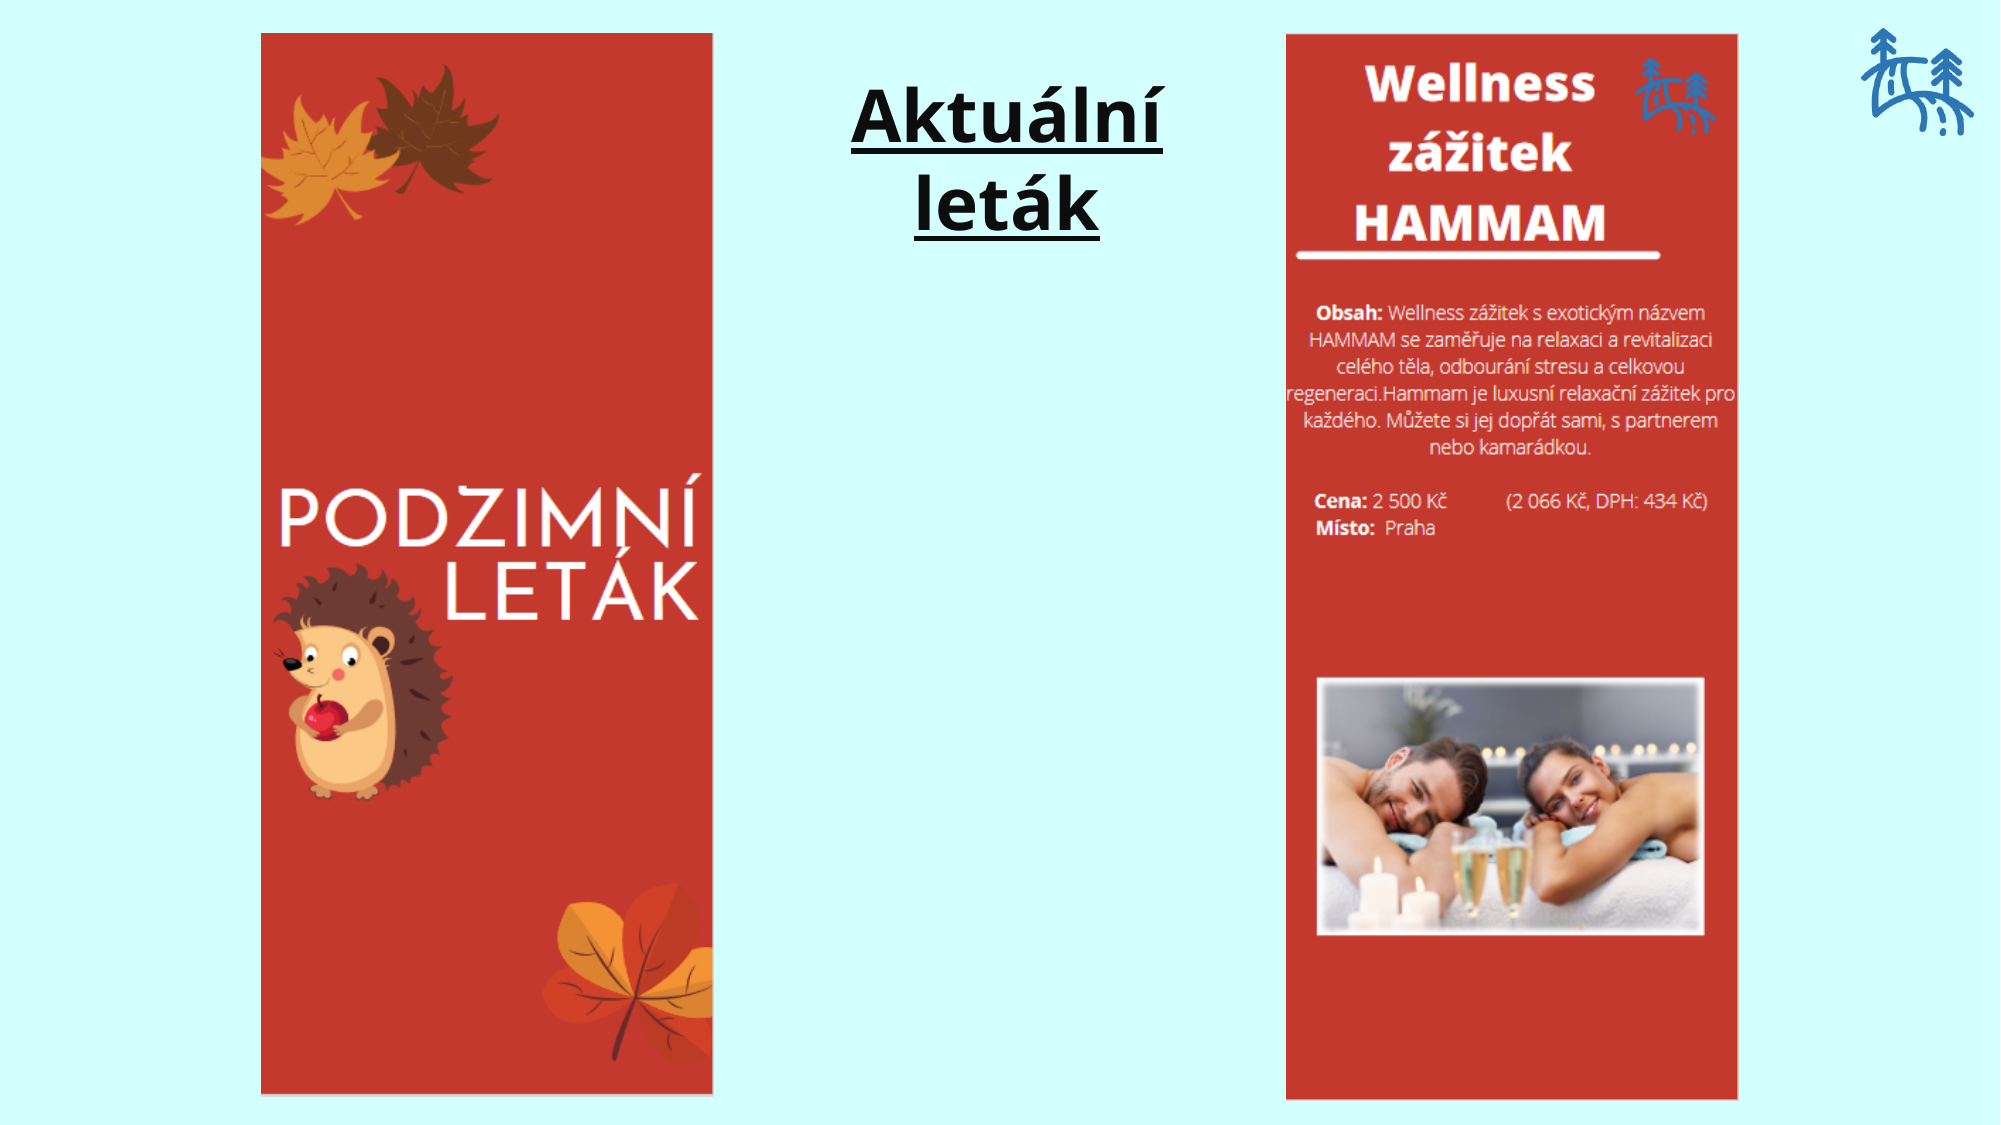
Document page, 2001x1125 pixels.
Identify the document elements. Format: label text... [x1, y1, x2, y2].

picture [1860, 28, 1975, 136]
picture [260, 33, 715, 1097]
picture [1285, 33, 1739, 1102]
title Aktuální leták [829, 62, 1184, 174]
